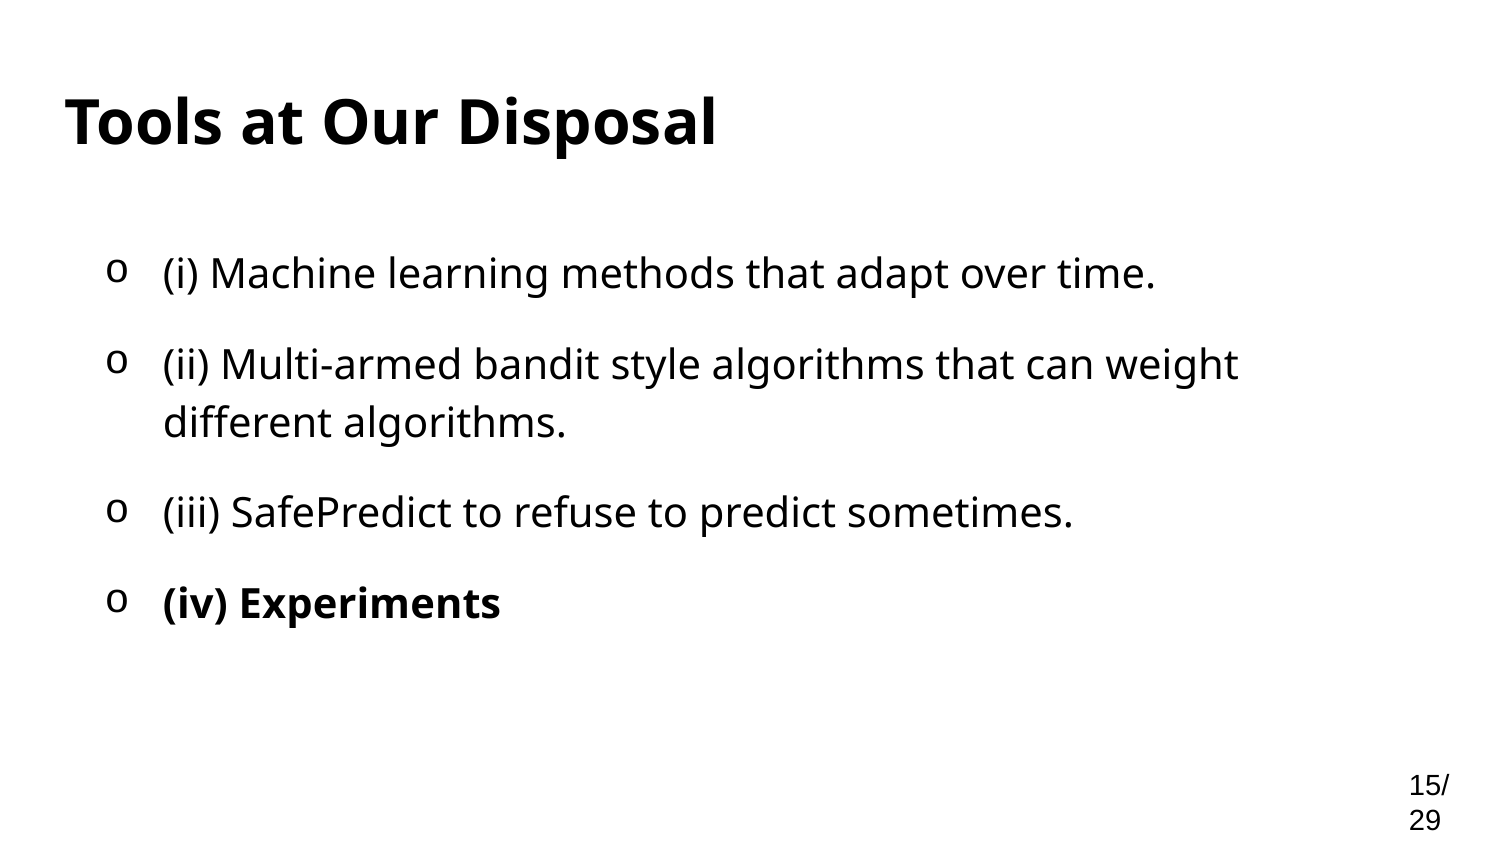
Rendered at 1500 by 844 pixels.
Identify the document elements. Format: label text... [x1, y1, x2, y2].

slide_number 15/29 [1394, 769, 1484, 834]
text_box (i) Machine learning methods that adapt over time. (ii) Multi-armed bandit style algorithms that can weight different algorithms. (iii) SafePredict to refuse to predict sometimes. (iv) Experiments [72, 224, 1394, 717]
title Tools at Our Disposal [49, 67, 1448, 173]
